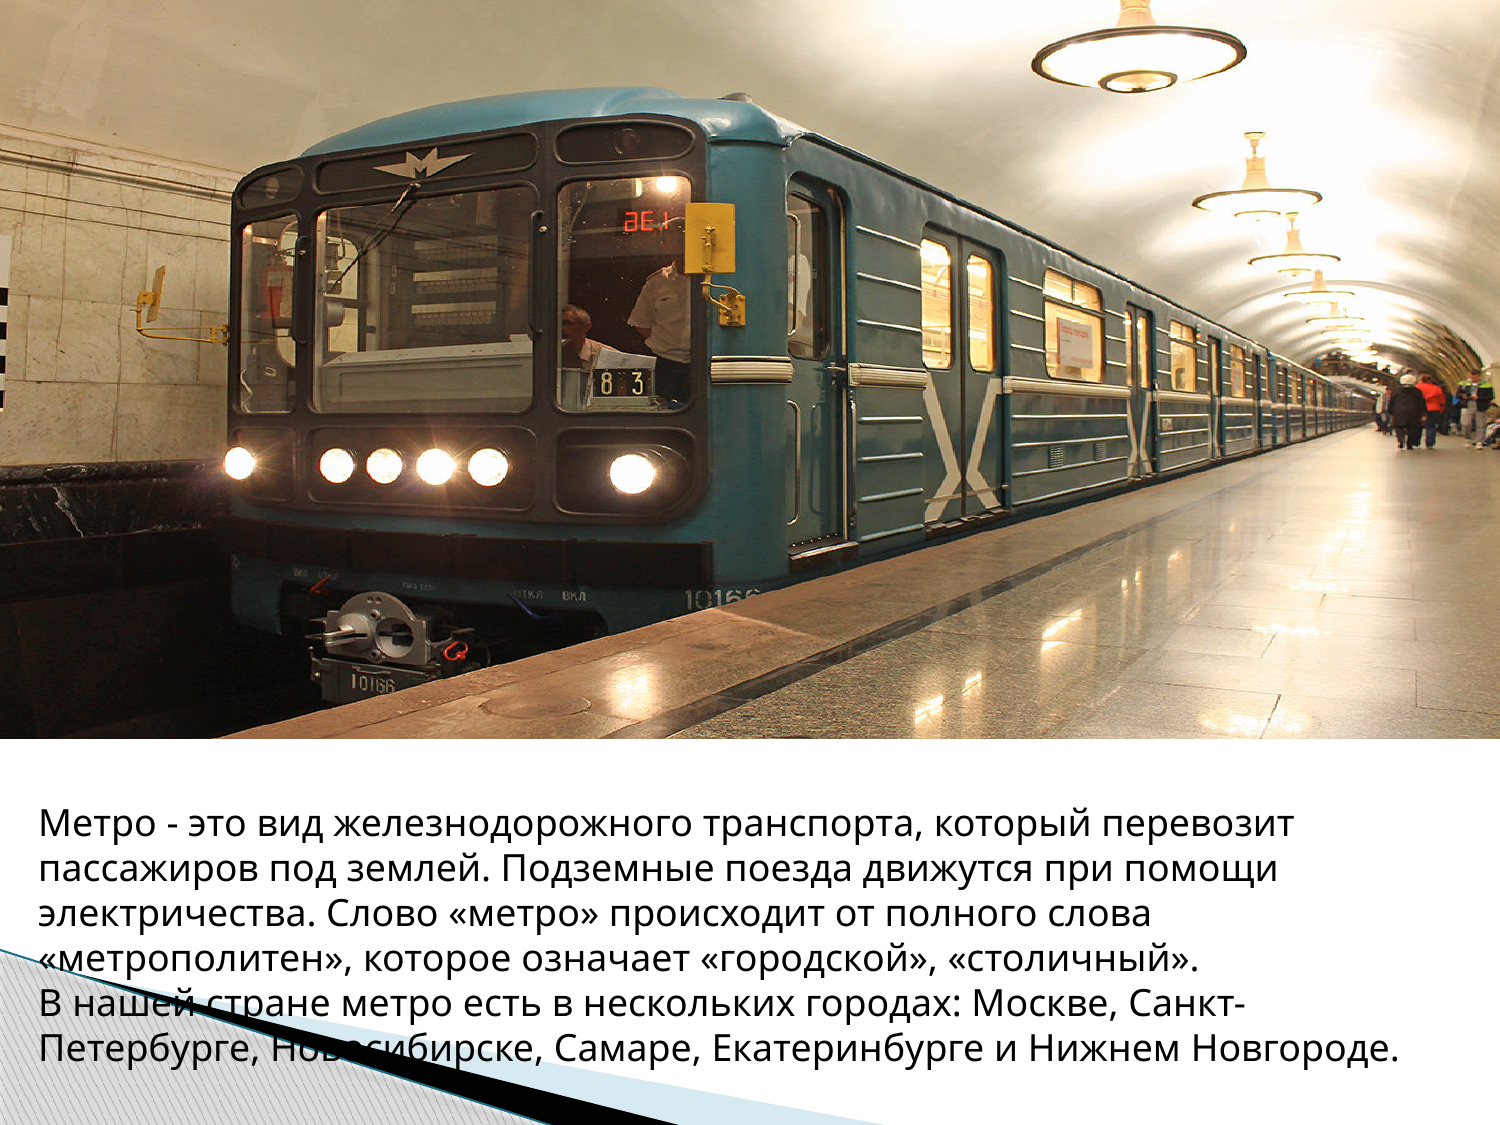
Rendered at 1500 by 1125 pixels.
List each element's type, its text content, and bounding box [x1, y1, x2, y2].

picture [0, 0, 1500, 739]
text_box Метро - это вид железнодорожного транспорта, который перевозит пассажиров под землей. Подземные поезда движутся при помощи электричества. Слово «метро» происходит от полного слова «метрополитен», которое означает «городской», «столичный». В нашей стране метро есть в нескольких городах: Москве, Санкт-Петербурге, Новосибирске, Самаре, Екатеринбурге и Нижнем Новгороде. [23, 791, 1465, 1077]
